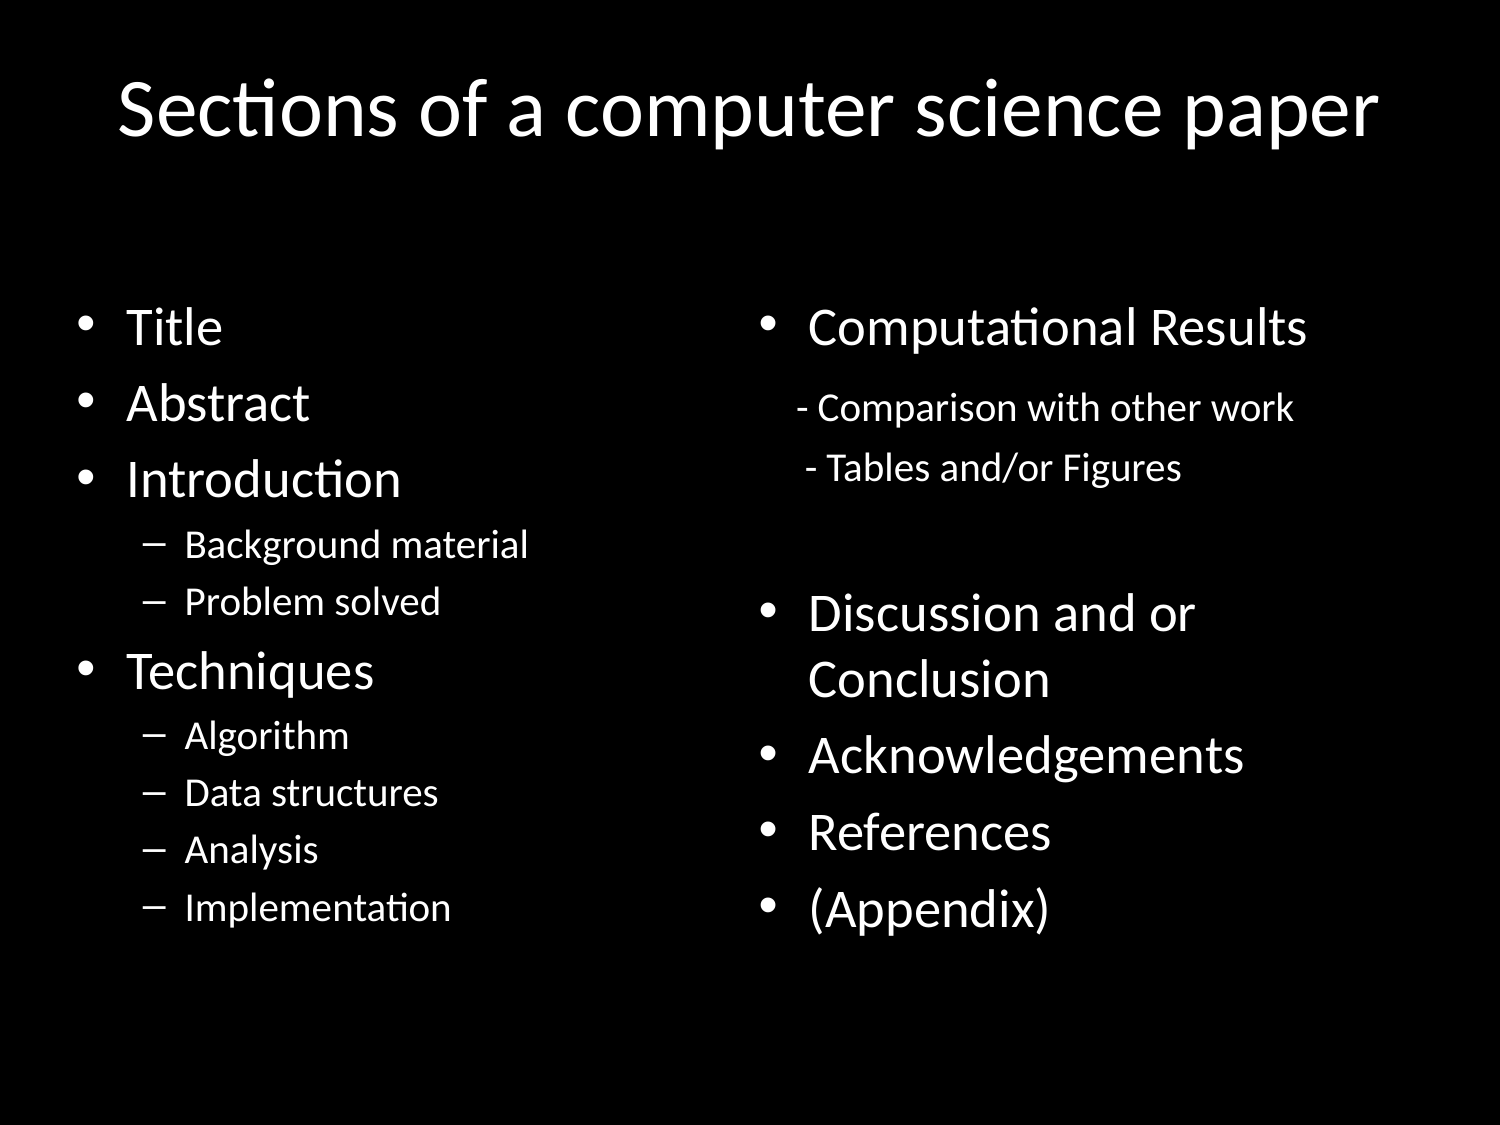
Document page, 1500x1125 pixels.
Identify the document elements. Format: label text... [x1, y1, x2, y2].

title Sections of a computer science paper [75, 45, 1425, 162]
list Title Abstract Introduction Background material Problem solved Techniques Algorithm Data structures Analysis Implementation Computational Results - Comparison with other work - Tables and/or Figures Discussion and or Conclusion Acknowledgements References (Appendix) [61, 282, 1456, 1043]
